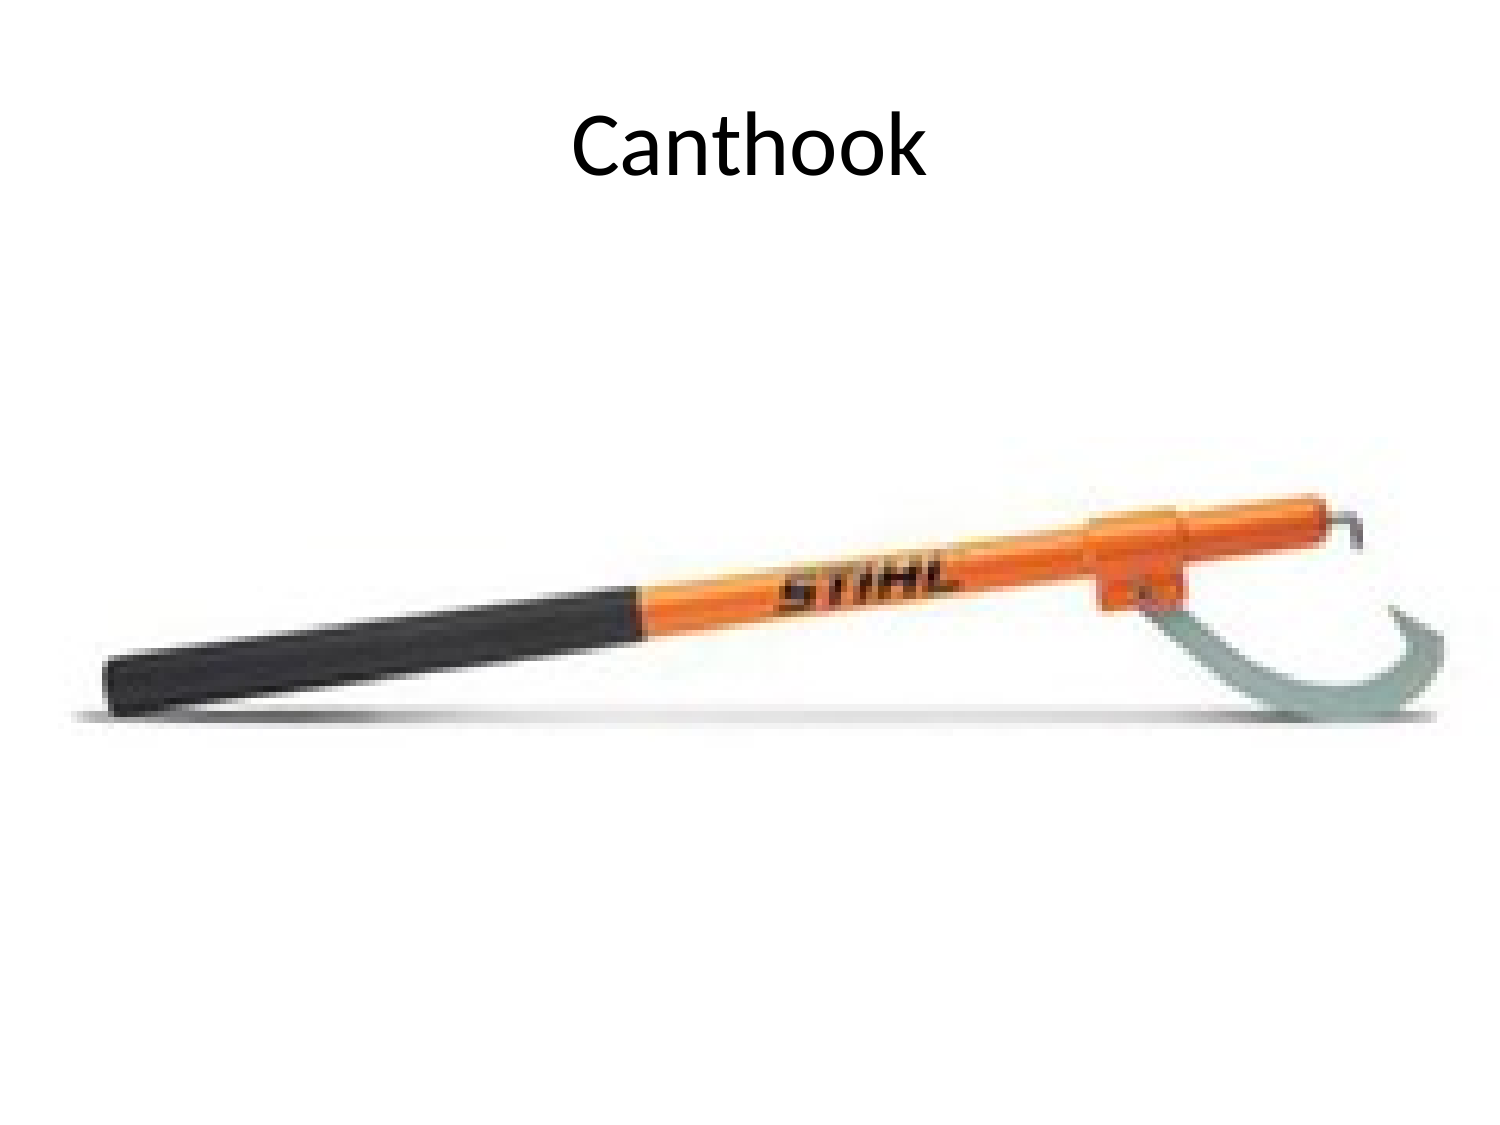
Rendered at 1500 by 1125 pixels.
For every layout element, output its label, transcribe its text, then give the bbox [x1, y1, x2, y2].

title Canthook [75, 45, 1425, 233]
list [8, 437, 1500, 786]
